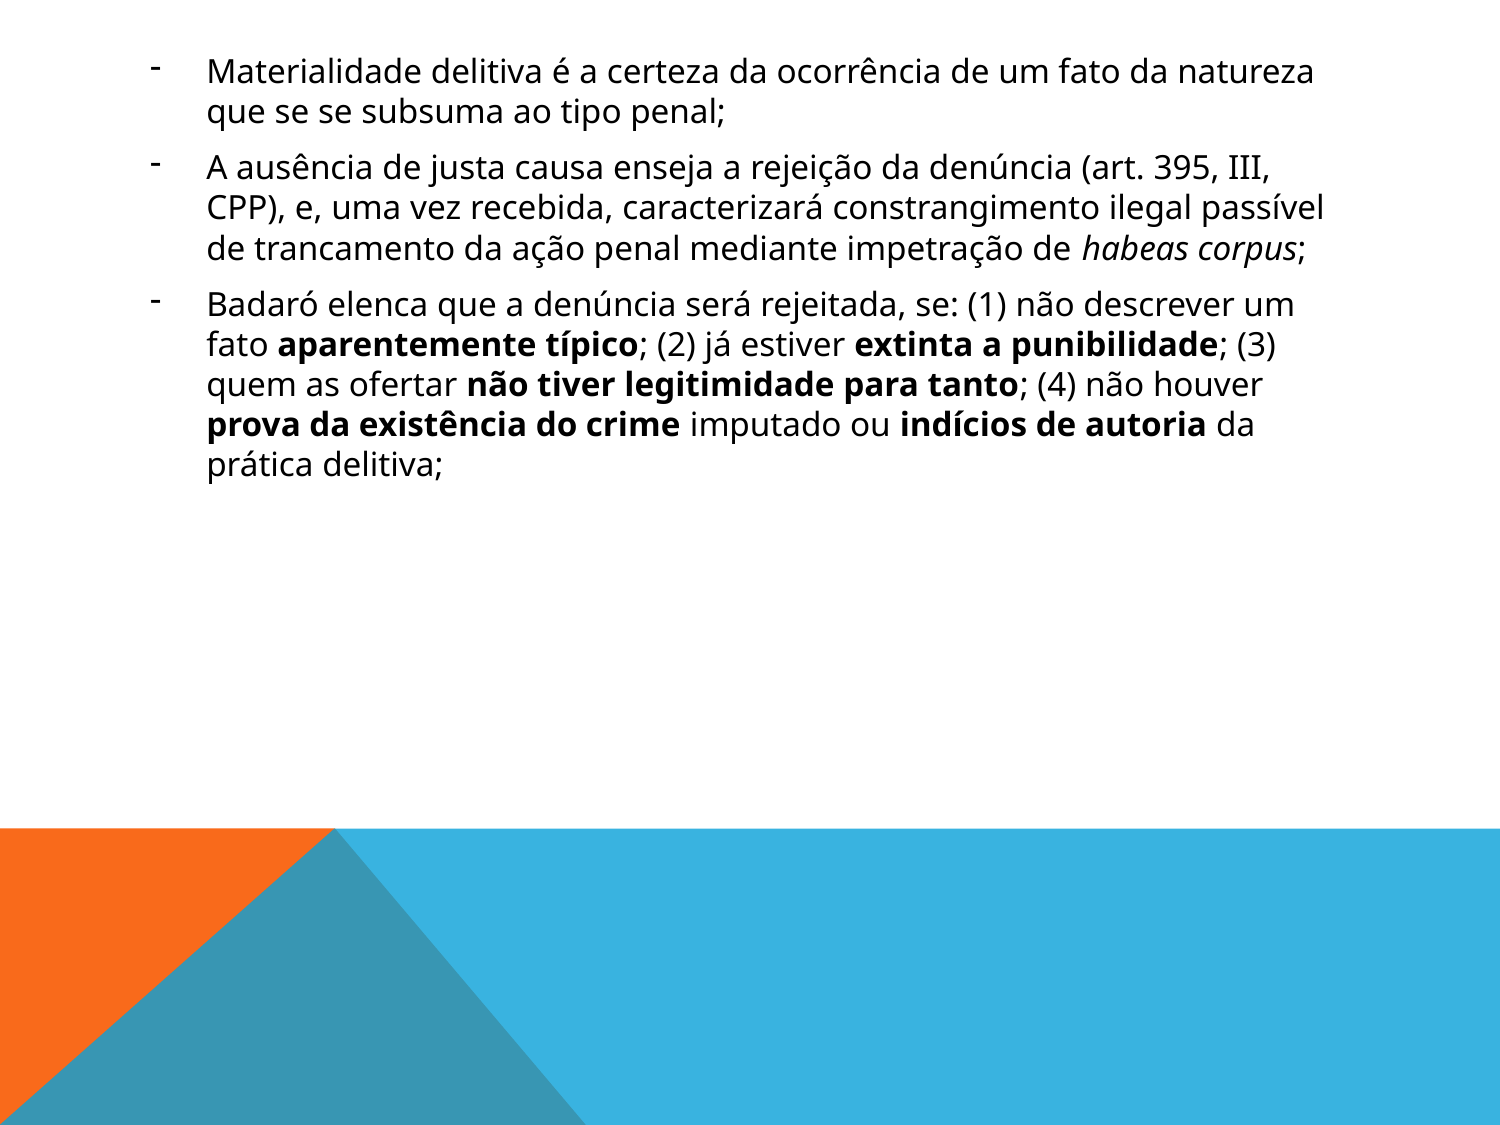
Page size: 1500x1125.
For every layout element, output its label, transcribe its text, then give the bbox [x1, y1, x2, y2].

list Materialidade delitiva é a certeza da ocorrência de um fato da natureza que se se subsuma ao tipo penal; A ausência de justa causa enseja a rejeição da denúncia (art. 395, III, CPP), e, uma vez recebida, caracterizará constrangimento ilegal passível de trancamento da ação penal mediante impetração de habeas corpus; Badaró elenca que a denúncia será rejeitada, se: (1) não descrever um fato aparentemente típico; (2) já estiver extinta a punibilidade; (3) quem as ofertar não tiver legitimidade para tanto; (4) não houver prova da existência do crime imputado ou indícios de autoria da prática delitiva; [135, 42, 1369, 768]
